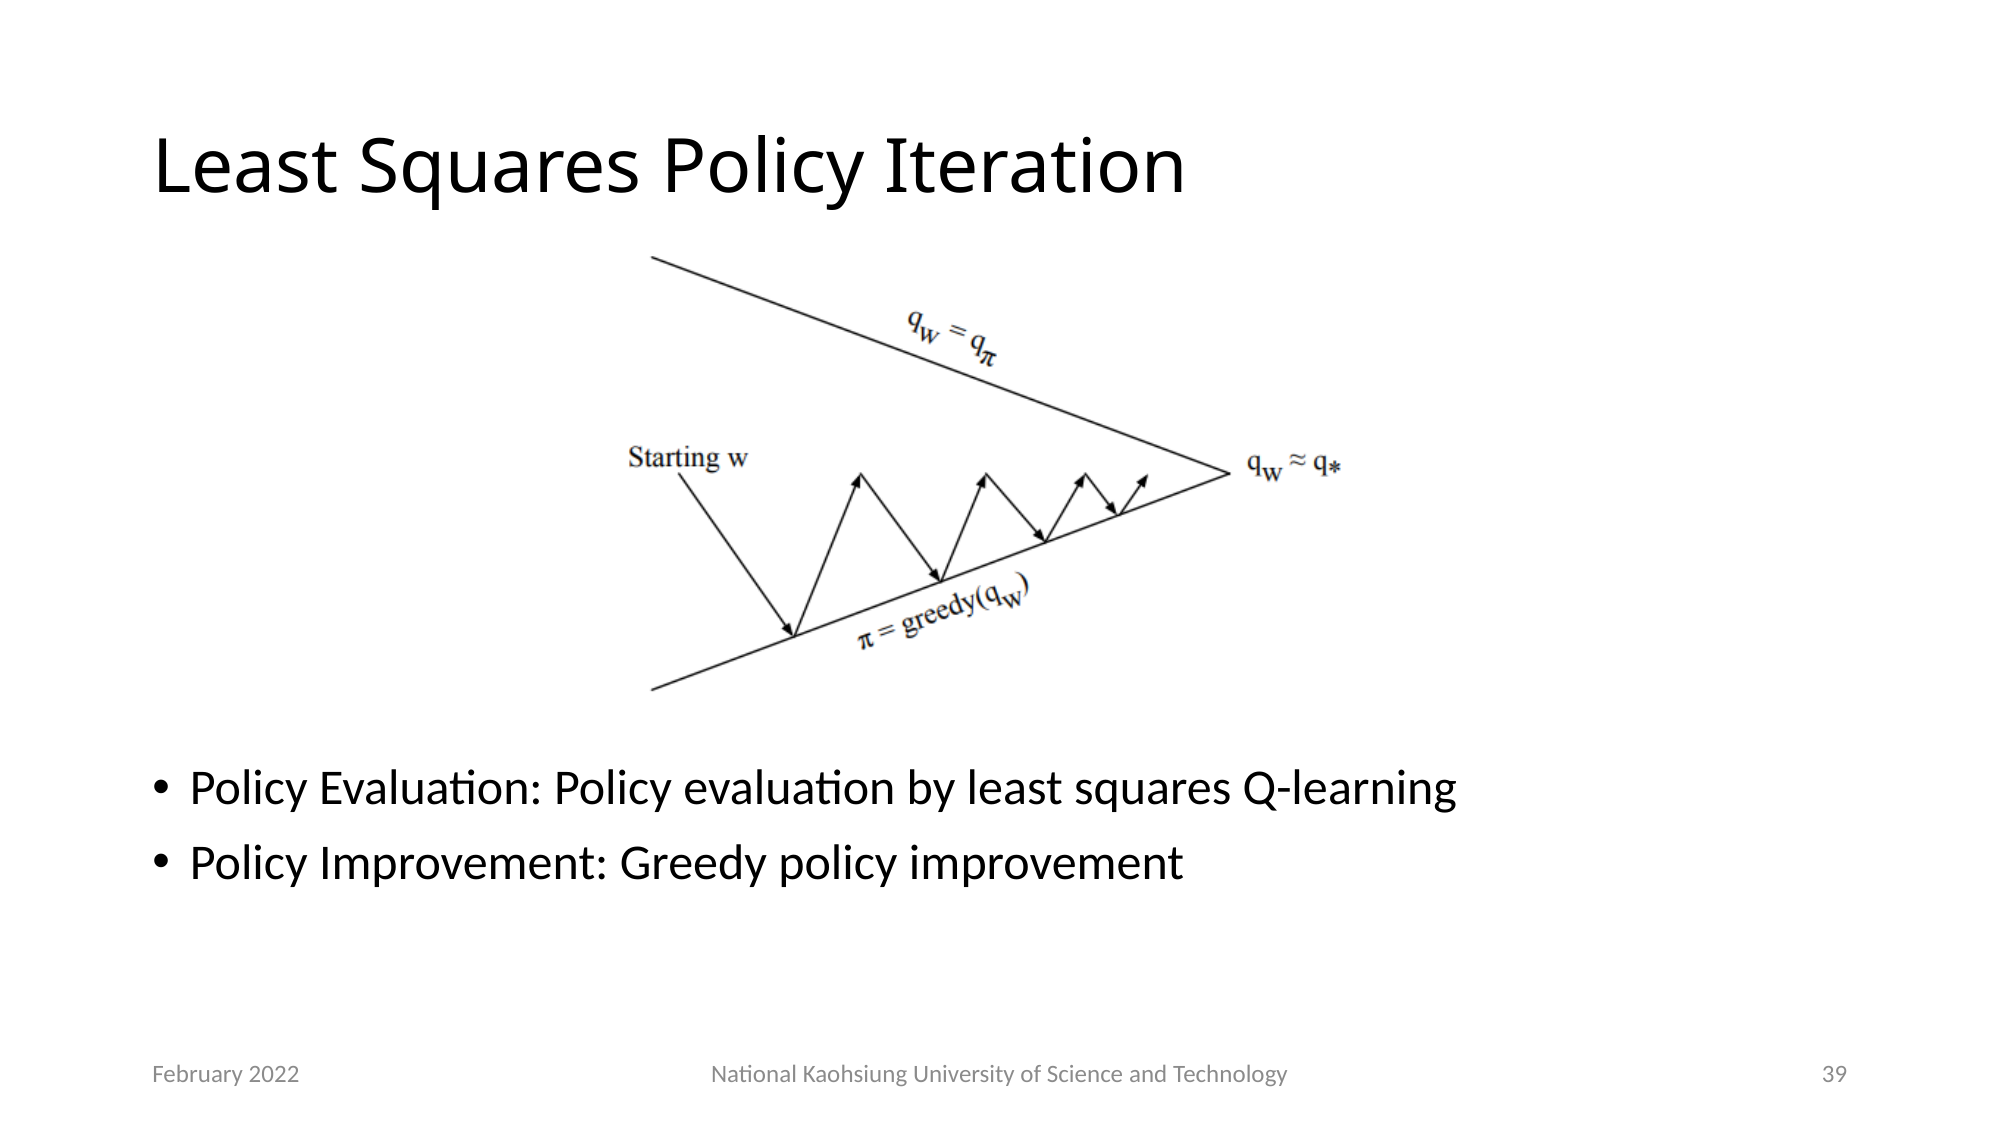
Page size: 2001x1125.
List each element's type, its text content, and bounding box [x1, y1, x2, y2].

footer National Kaohsiung University of Science and Technology [662, 1042, 1338, 1103]
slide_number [137, 1042, 588, 1103]
picture [587, 236, 1357, 703]
list Policy Evaluation: Policy evaluation by least squares Q-learning Policy Improvement: Greedy policy improvement [137, 299, 1863, 1014]
title Least Squares Policy Iteration [137, 59, 1863, 278]
slide_number 39 [1412, 1042, 1863, 1103]
